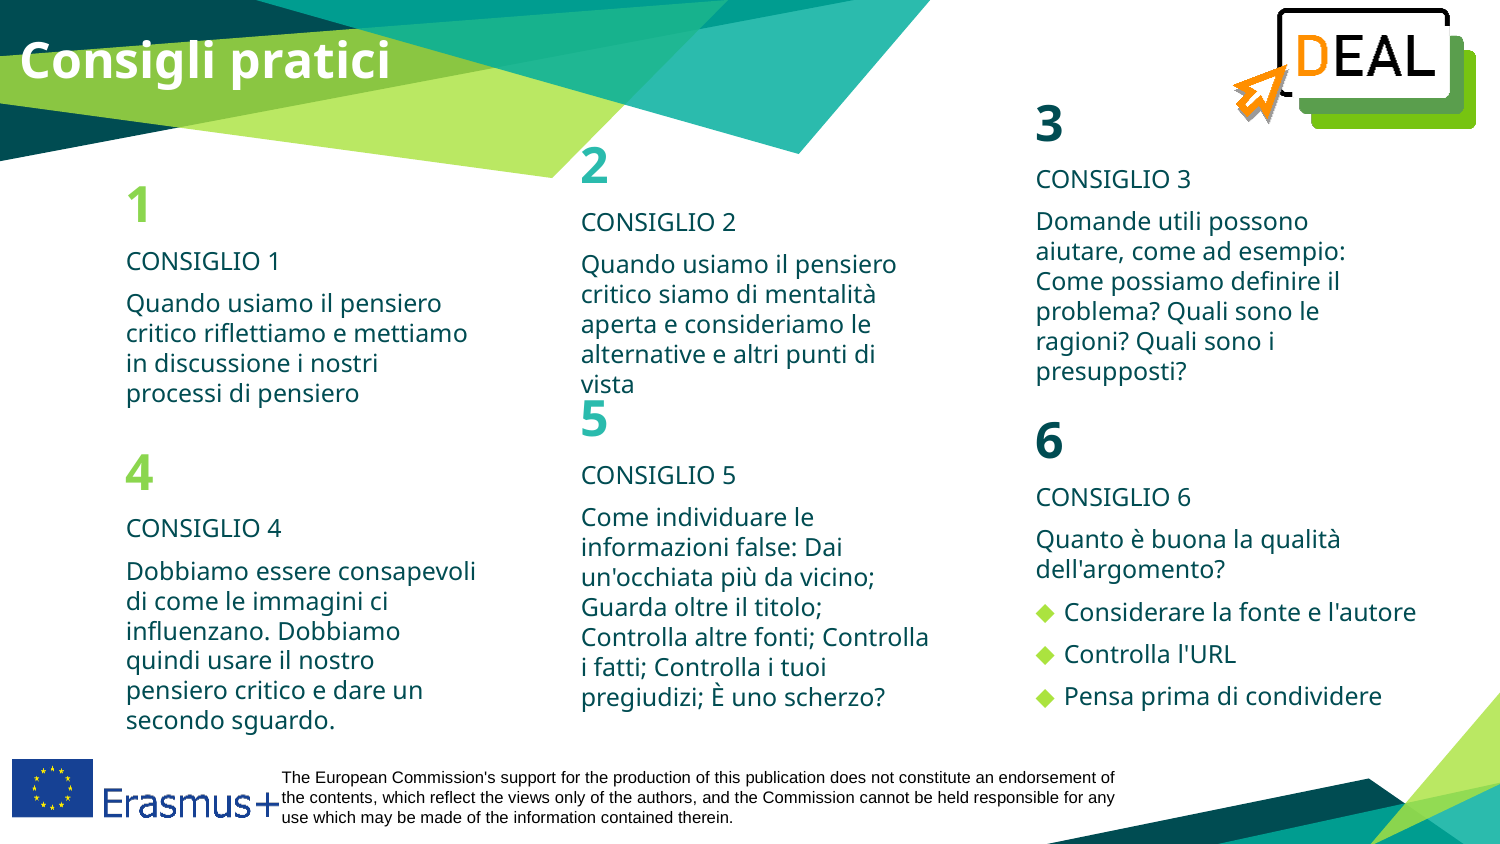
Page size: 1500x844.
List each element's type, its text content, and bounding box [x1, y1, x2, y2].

list 3 CONSIGLIO 3 Domande utili possono aiutare, come ad esempio: Come possiamo definire il problema? Quali sono le ragioni? Quali sono i presupposti? [1020, 75, 1406, 393]
picture [1232, 8, 1476, 129]
text_box Consigli pratici [4, 13, 1214, 104]
list 6 CONSIGLIO 6 Quanto è buona la qualità dell'argomento? Considerare la fonte e l'autore Controlla l'URL Pensa prima di condividere [1020, 393, 1458, 768]
list 4 CONSIGLIO 4 Dobbiamo essere consapevoli di come le immagini ci influenzano. Dobbiamo quindi usare il nostro pensiero critico e dare un secondo sguardo. [110, 425, 496, 721]
list 2 CONSIGLIO 2 Quando usiamo il pensiero critico siamo di mentalità aperta e consideriamo le alternative e altri punti di vista [565, 118, 951, 394]
picture [12, 759, 279, 818]
list 1 CONSIGLIO 1 Quando usiamo il pensiero critico riflettiamo e mettiamo in discussione i nostri processi di pensiero [110, 157, 496, 372]
list 5 CONSIGLIO 5 Come individuare le informazioni false: Dai un'occhiata più da vicino; Guarda oltre il titolo; Controlla altre fonti; Controlla i fatti; Controlla i tuoi pregiudizi; È uno scherzo? [565, 394, 951, 728]
